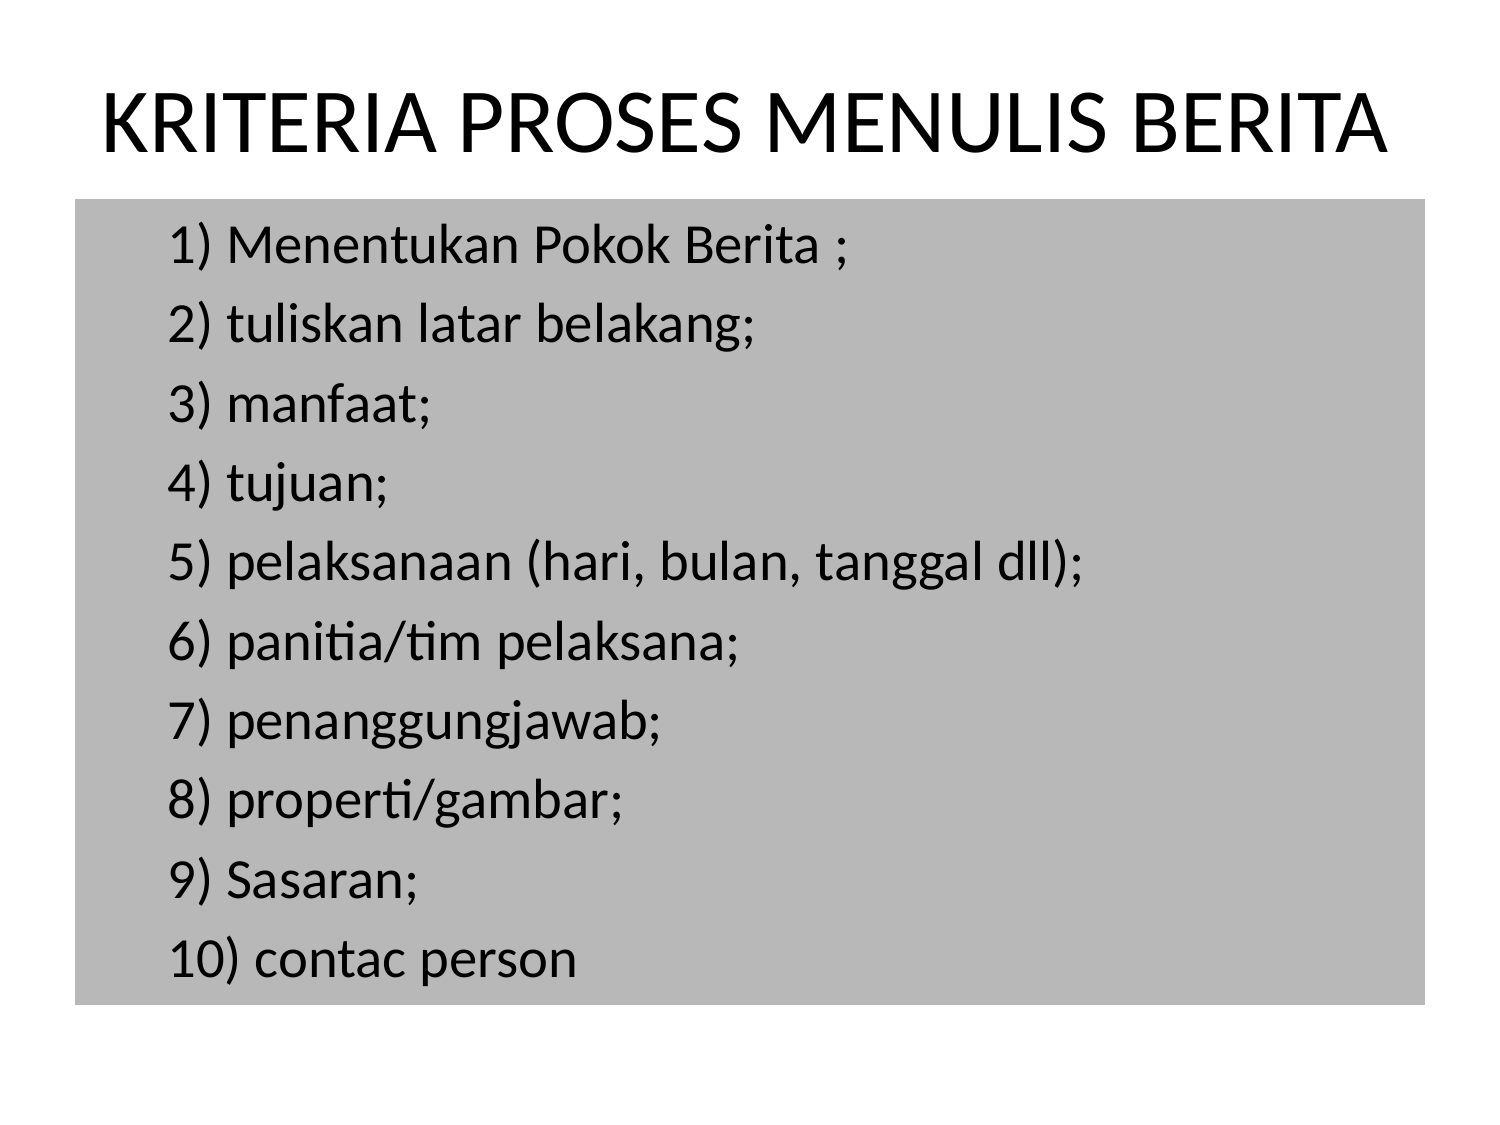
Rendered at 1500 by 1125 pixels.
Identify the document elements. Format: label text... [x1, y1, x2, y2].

list 1) Menentukan Pokok Berita ; 2) tuliskan latar belakang; 3) manfaat; 4) tujuan; 5) pelaksanaan (hari, bulan, tanggal dll); 6) panitia/tim pelaksana; 7) penanggungjawab; 8) properti/gambar; 9) Sasaran; 10) contac person [75, 199, 1425, 1005]
title KRITERIA PROSES MENULIS BERITA [70, 35, 1421, 198]
